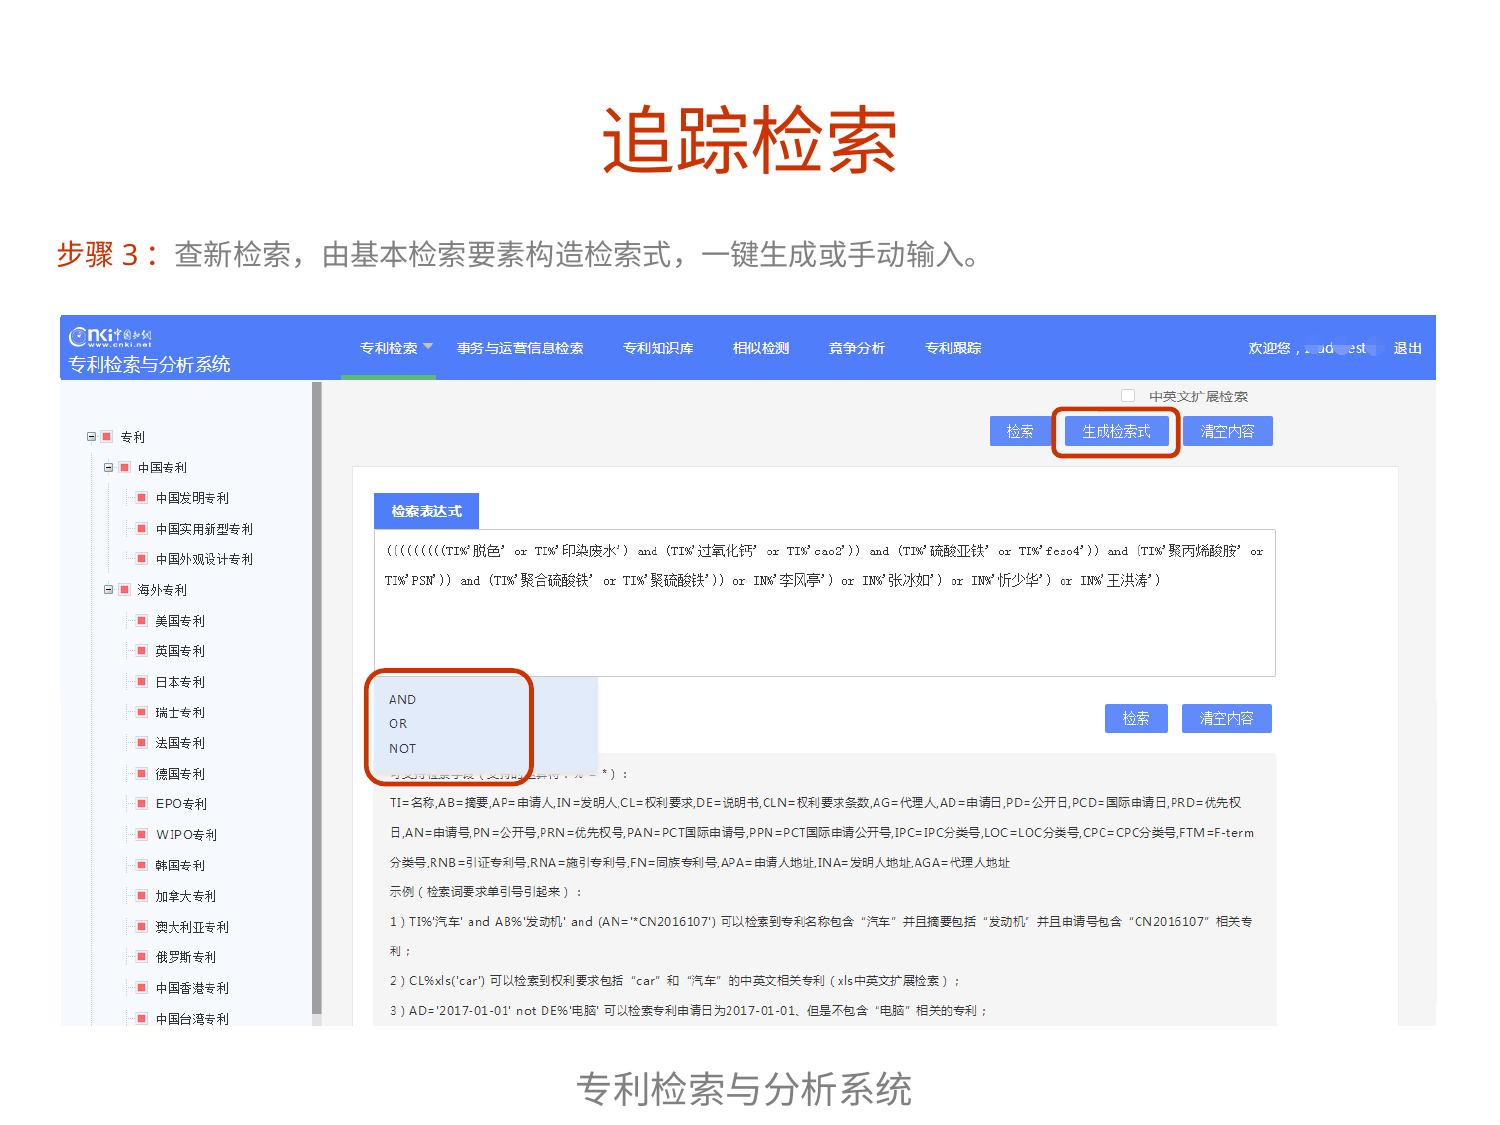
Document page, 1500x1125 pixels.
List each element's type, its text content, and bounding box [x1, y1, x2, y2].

title 追踪检索 [74, 44, 1426, 233]
text_box 步骤3：查新检索，由基本检索要素构造检索式，一键生成或手动输入。 [41, 166, 1364, 303]
text_box 专利检索与分析系统 [560, 1058, 957, 1125]
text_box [61, 315, 1437, 1026]
